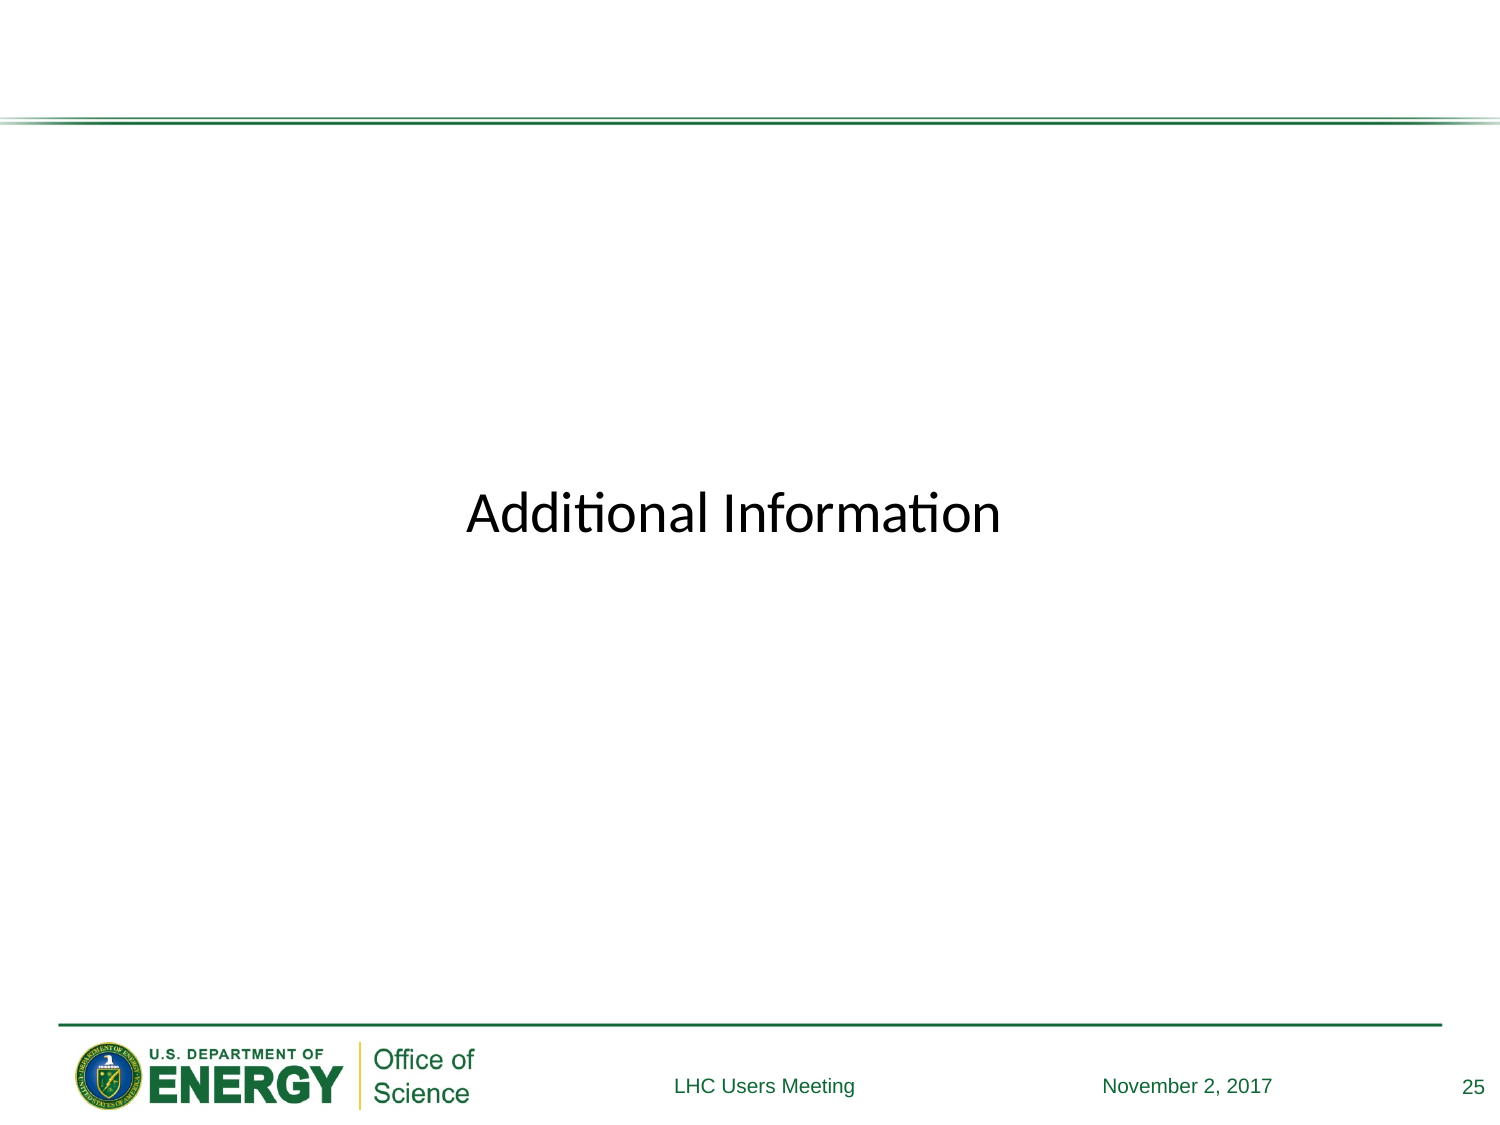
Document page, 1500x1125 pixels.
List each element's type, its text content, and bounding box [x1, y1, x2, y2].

text_box Additional Information [451, 466, 1018, 552]
slide_number 25 [1437, 1047, 1500, 1125]
picture [0, 0, 1500, 1125]
